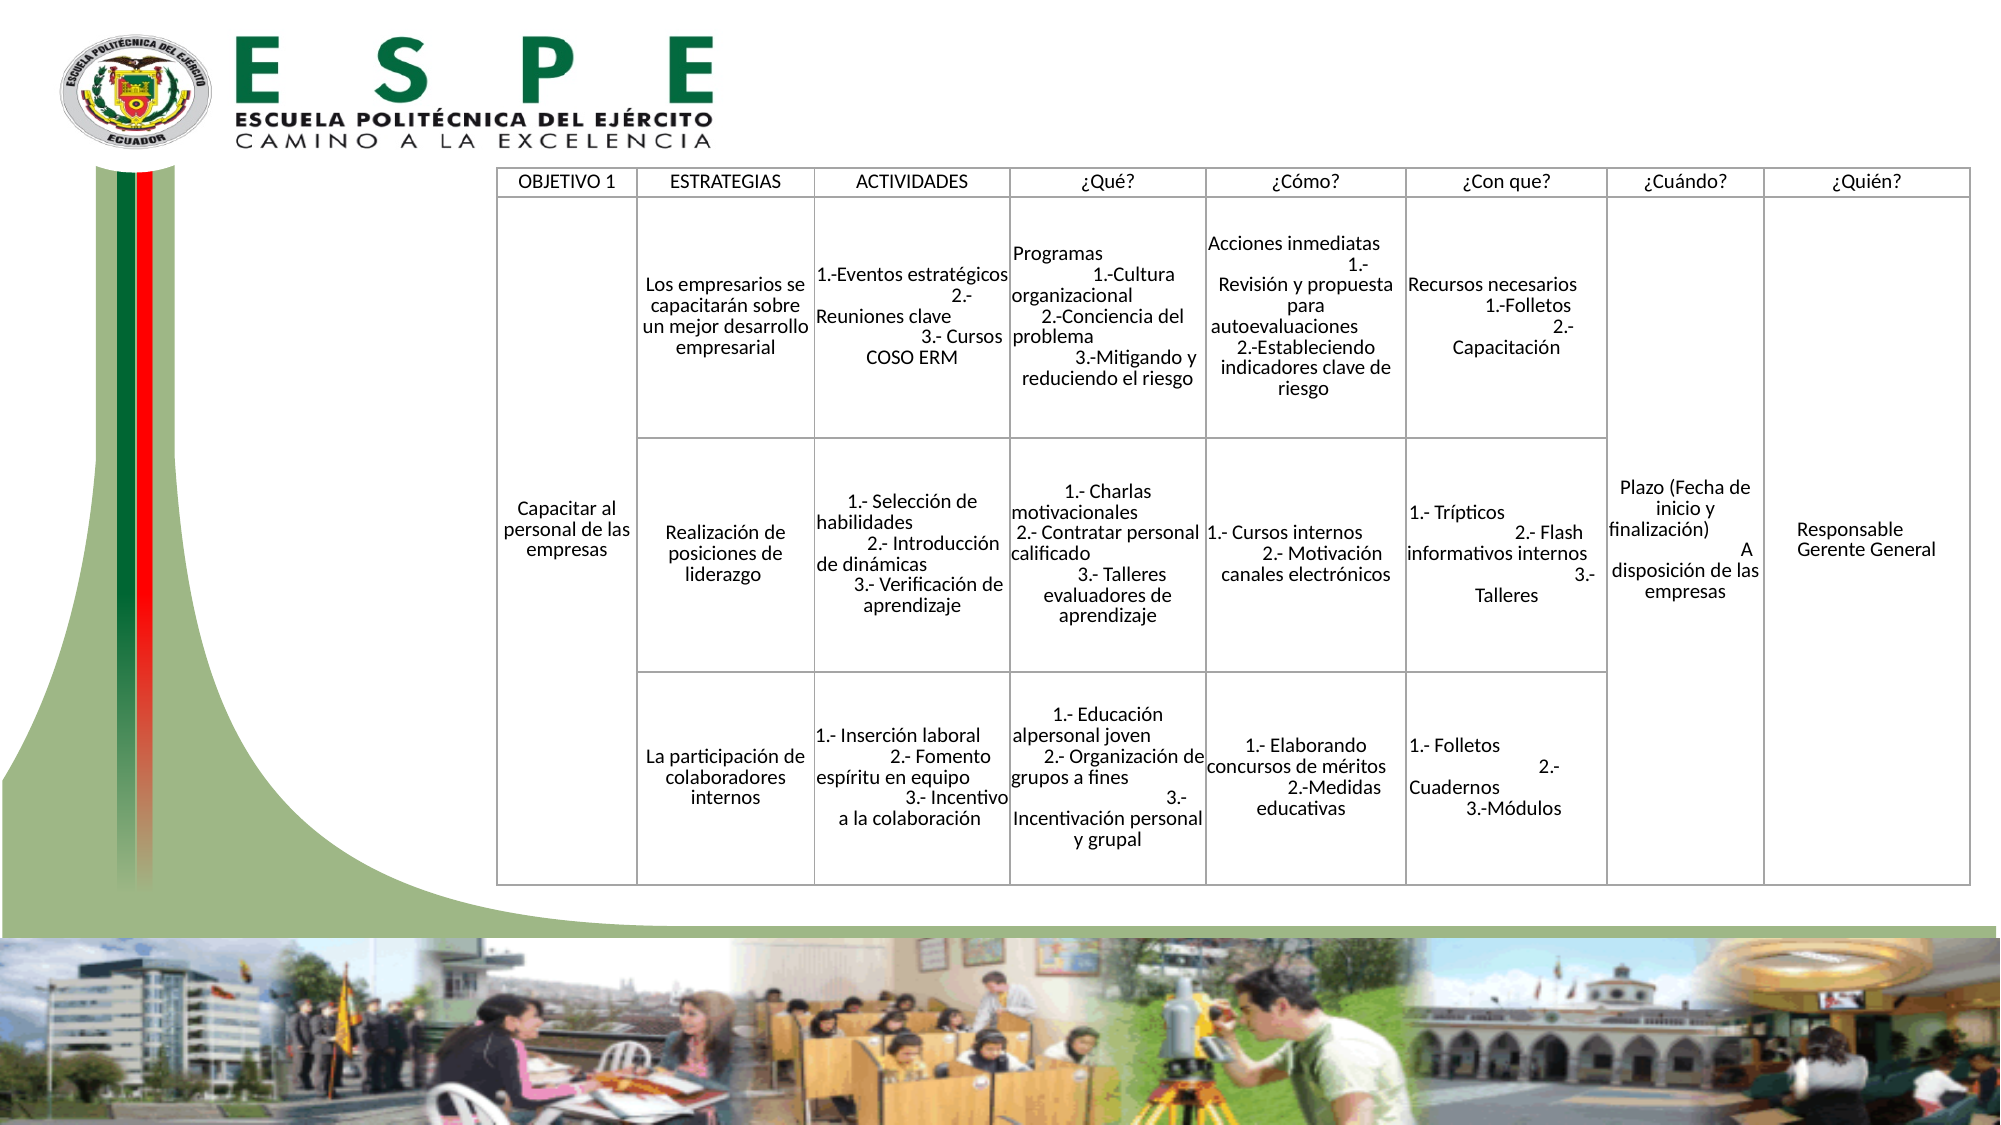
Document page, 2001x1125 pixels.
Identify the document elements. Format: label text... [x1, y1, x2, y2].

table_cell Plazo (Fecha de inicio y finalización) A disposición de las empresas [1608, 198, 1763, 884]
picture [0, 938, 2000, 1125]
table_cell Programas 1.-Cultura organizacional 2.-Conciencia del problema 3.-Mitigando y reduciendo el riesgo [1011, 198, 1205, 437]
table_cell 1.- Inserción laboral 2.- Fomento espíritu en equipo 3.- Incentivo a la colaboración [815, 673, 1009, 884]
table_cell Realización de posiciones de liderazgo [638, 439, 814, 671]
table_header OBJETIVO 1 [498, 169, 636, 196]
table_cell La participación de colaboradores internos [638, 673, 814, 884]
table_header ESTRATEGIAS [638, 169, 814, 196]
table_cell 1.- Selección de habilidades 2.- Introducción de dinámicas 3.- Verificación de aprendizaje [815, 439, 1009, 671]
table_header ¿Qué? [1011, 169, 1205, 196]
table_cell Capacitar al personal de las empresas [498, 198, 636, 884]
table_cell Acciones inmediatas 1.- Revisión y propuesta para autoevaluaciones 2.-Estableciendo indicadores clave de riesgo [1207, 198, 1405, 437]
table_cell Recursos necesarios 1.-Folletos 2.-Capacitación [1407, 198, 1606, 437]
table_cell 1.- Cursos internos 2.- Motivación canales electrónicos [1207, 439, 1405, 671]
table_cell 1.- Elaborando concursos de méritos 2.-Medidas educativas [1207, 673, 1405, 884]
picture [23, 18, 749, 165]
table_cell 1.- Trípticos 2.- Flash informativos internos 3.- Talleres [1407, 439, 1606, 671]
table_cell 1.- Charlas motivacionales 2.- Contratar personal calificado 3.- Talleres evaluadores de aprendizaje [1011, 439, 1205, 671]
table_cell 1.- Folletos 2.- Cuadernos 3.-Módulos [1407, 673, 1606, 884]
table_cell 1.- Educación alpersonal joven 2.- Organización de grupos a fines 3.- Incentivación personal y grupal [1011, 673, 1205, 884]
table_header ¿Con que? [1407, 169, 1606, 196]
table_cell 1.-Eventos estratégicos 2.- Reuniones clave 3.- Cursos COSO ERM [815, 198, 1009, 437]
table_cell Responsable Gerente General [1765, 198, 1969, 884]
table_header ACTIVIDADES [815, 169, 1009, 196]
table_header ¿Cómo? [1207, 169, 1405, 196]
table_header ¿Quién? [1765, 169, 1969, 196]
table_cell Los empresarios se capacitarán sobre un mejor desarrollo empresarial [638, 198, 814, 437]
table_header ¿Cuándo? [1608, 169, 1763, 196]
